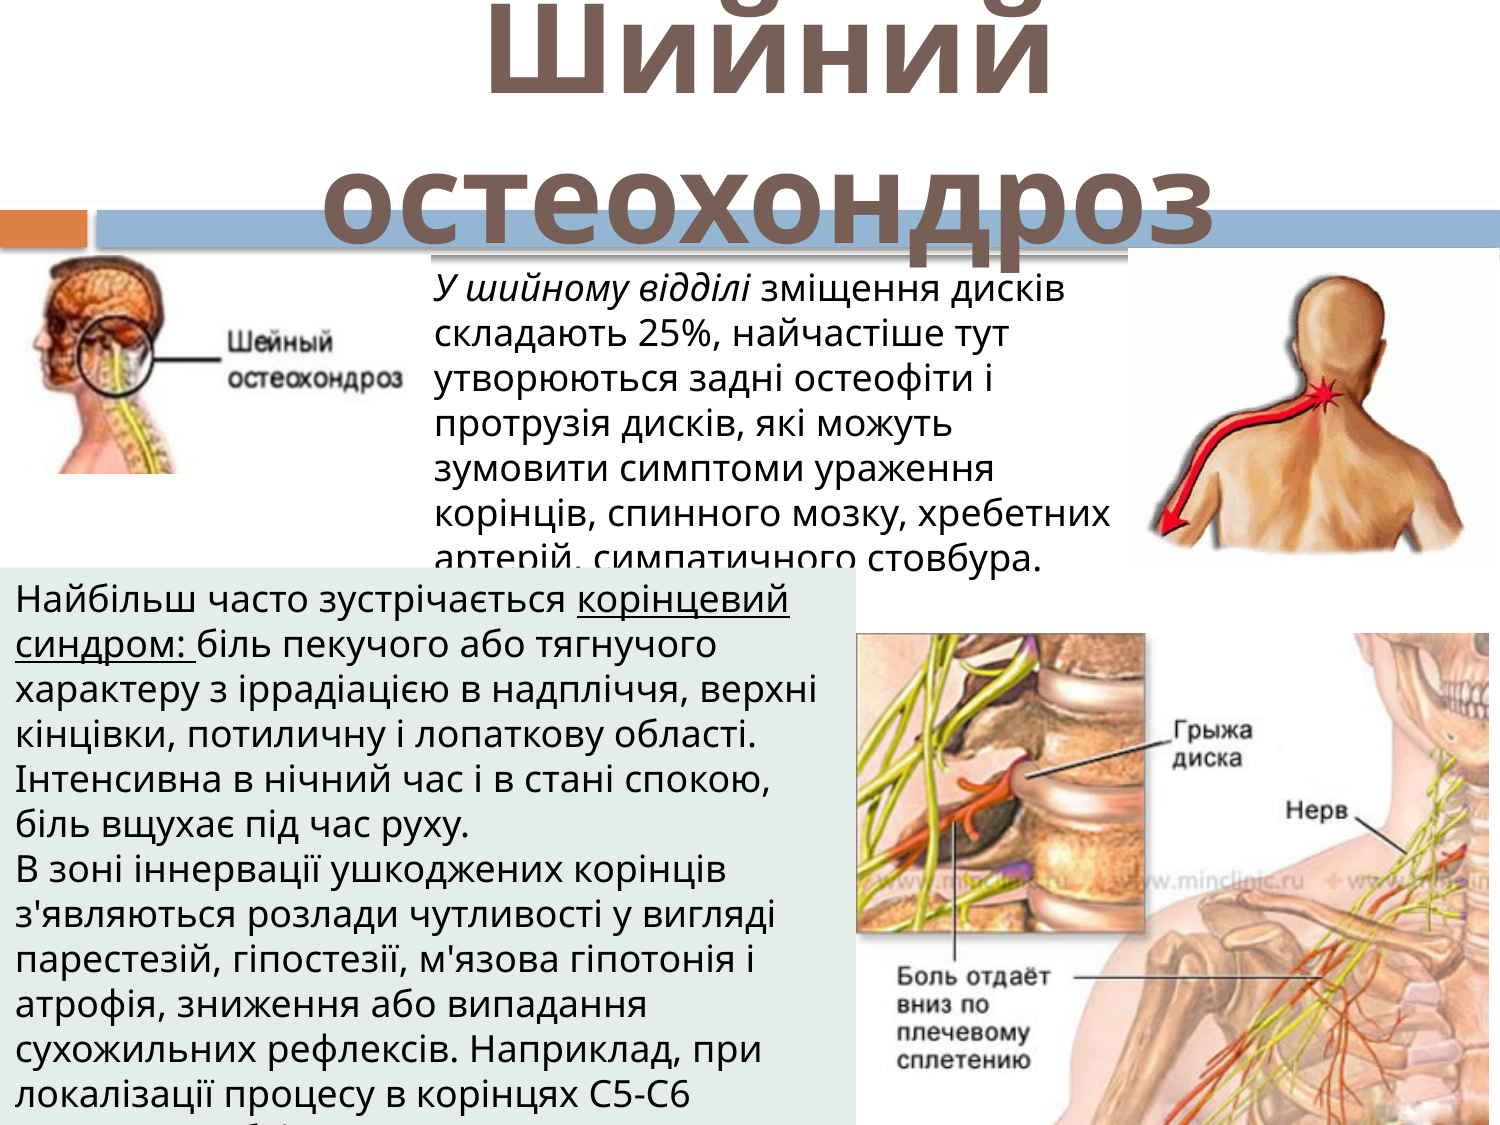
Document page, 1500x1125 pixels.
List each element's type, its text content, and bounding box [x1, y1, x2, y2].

text_box У шийному відділі зміщення дисків складають 25%, найчастіше тут утворюються задні остеофіти і протрузія дисків, які можуть зумовити симптоми ураження корінців, спинного мозку, хребетних артерій, симпатичного стовбура. [419, 256, 1152, 586]
picture [1127, 248, 1499, 568]
title Шийний остеохондроз [99, 37, 1438, 200]
picture [0, 255, 432, 475]
picture [855, 632, 1490, 1125]
text_box Найбільш часто зустрічається корінцевий синдром: біль пекучого або тягнучого характеру з іррадіацією в надпліччя, верхні кінцівки, потиличну і лопаткову області. Інтенсивна в нічний час і в стані спокою, біль вщухає під час руху. В зоні іннервації ушкоджених корінців з'являються розлади чутливості у вигляді парестезій, гіпостезії, м'язова гіпотонія і атрофія, зниження або випадання сухожильних рефлексів. Наприклад, при локалізації процесу в корінцях С5-С6 виникає слабкість в м'язах плечового поясу, при ураженні корінців С7-С8 слабкість і оніміння в пальцях кисті. [0, 567, 857, 1125]
